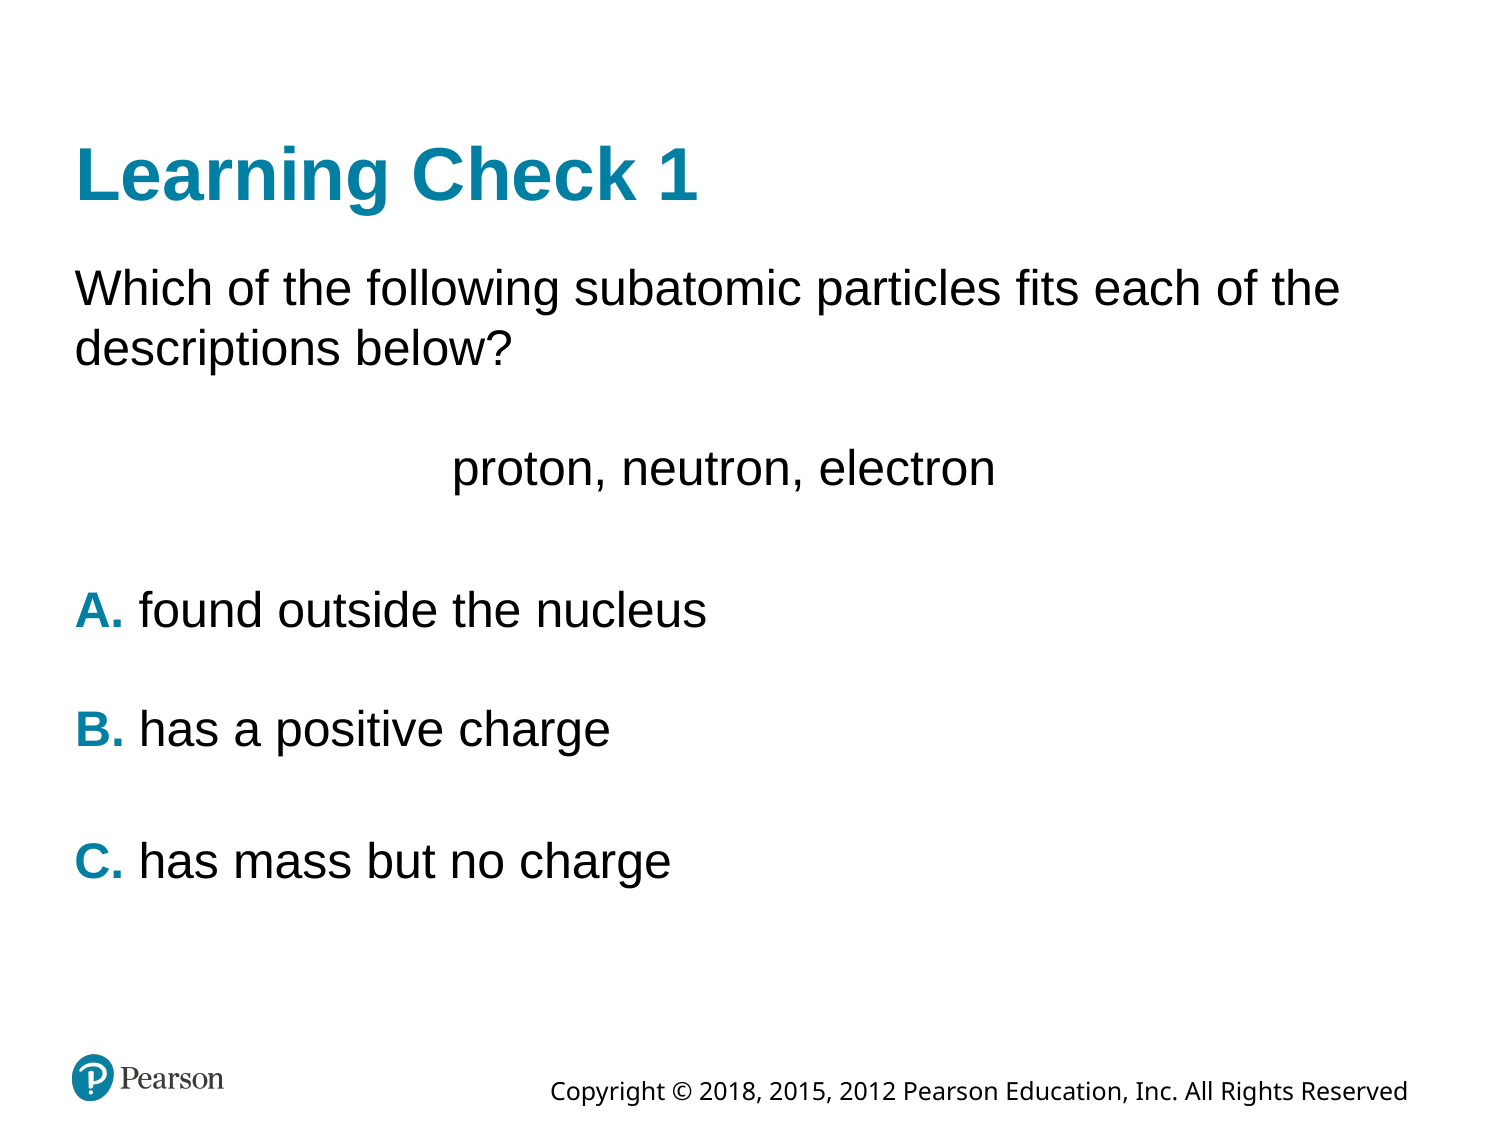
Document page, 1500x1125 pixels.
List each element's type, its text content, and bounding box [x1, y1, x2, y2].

list B. has a positive charge [75, 696, 894, 774]
list C. has mass but no charge [74, 828, 1056, 903]
picture [72, 1054, 88, 1070]
picture [80, 1063, 106, 1088]
list Which of the following subatomic particles fits each of the descriptions below? [74, 255, 1425, 389]
list proton, neutron, electron [451, 435, 1049, 514]
picture [98, 1054, 224, 1101]
list A. found outside the nucleus [74, 577, 894, 656]
title Learning Check 1 [75, 35, 1425, 216]
picture [72, 1087, 83, 1101]
